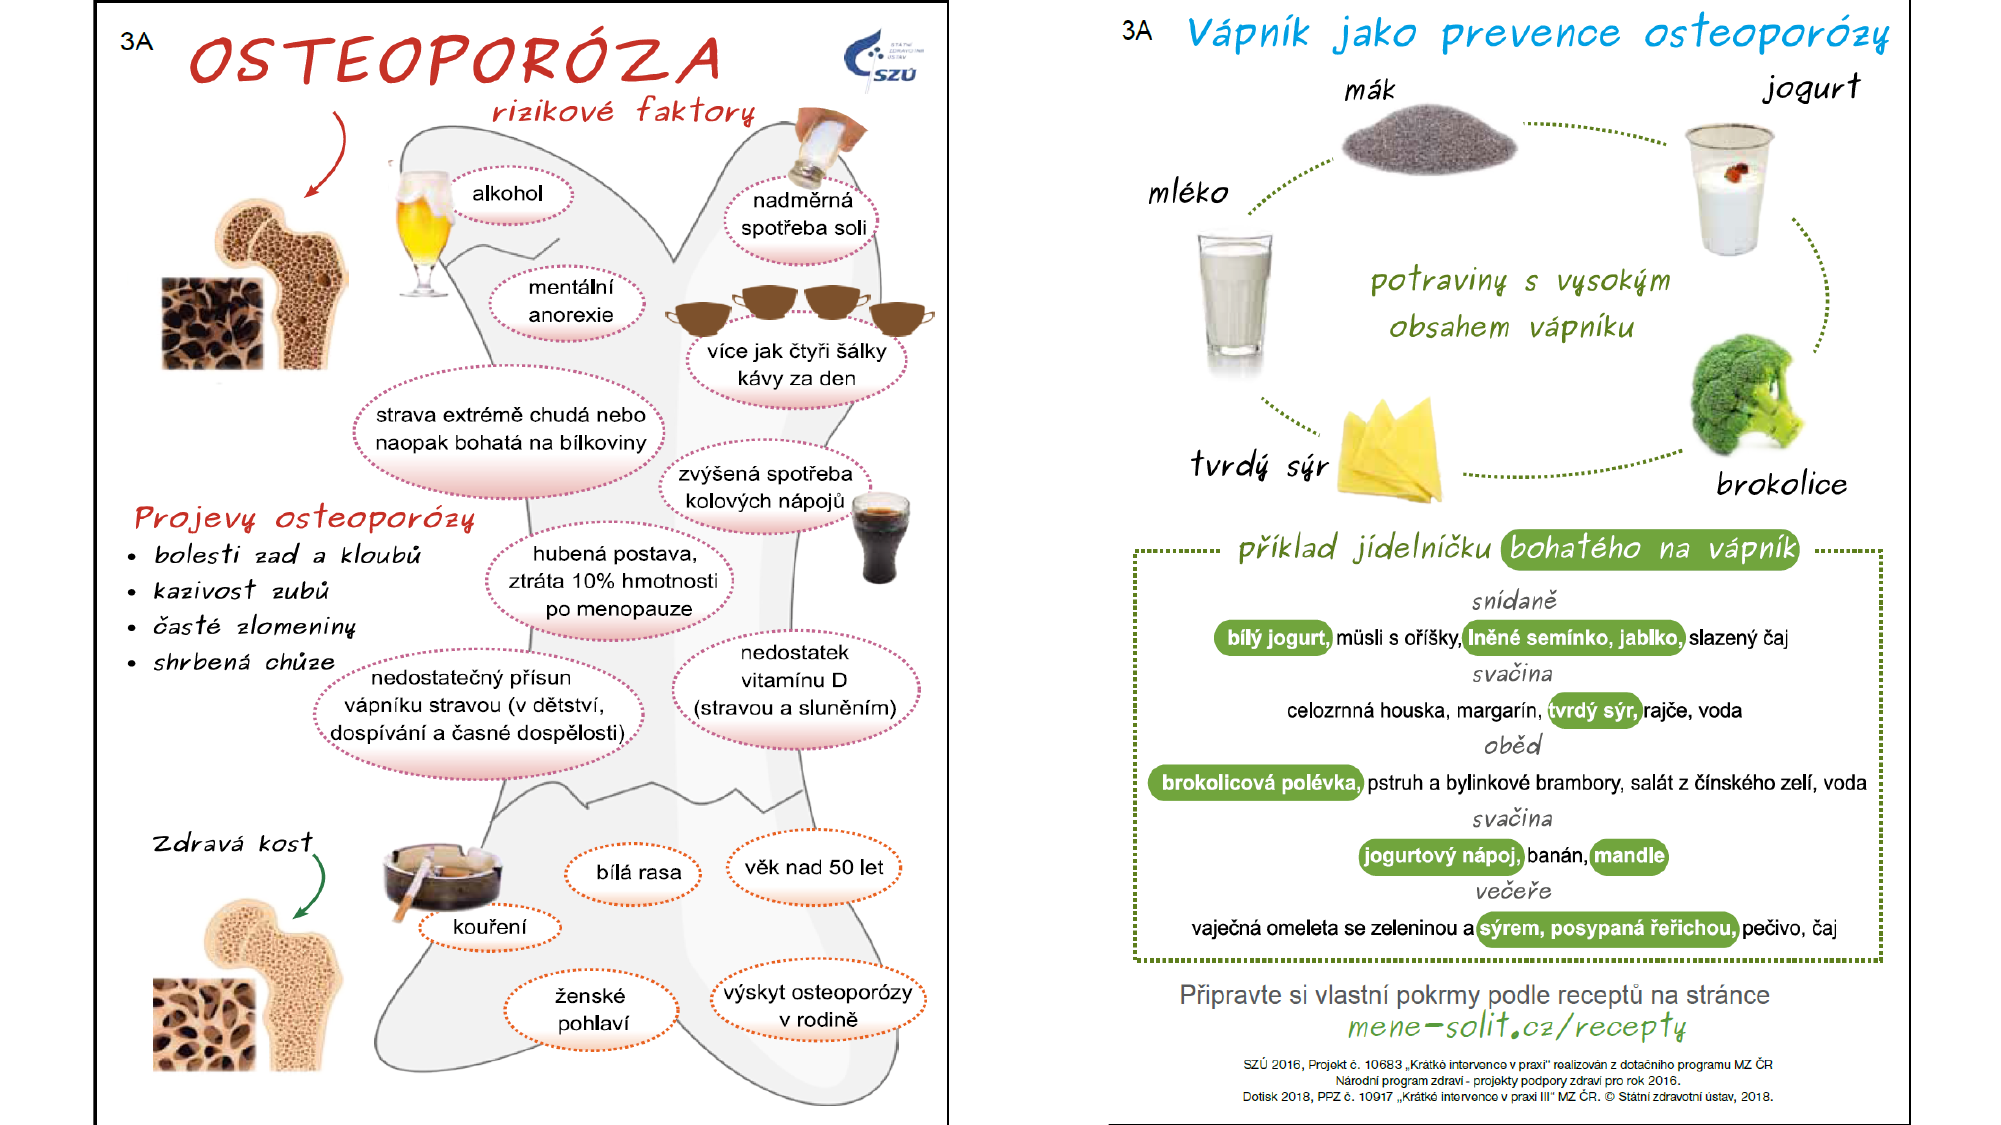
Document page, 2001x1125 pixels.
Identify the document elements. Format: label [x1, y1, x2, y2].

picture [1108, 0, 1911, 1125]
picture [93, 0, 949, 1125]
